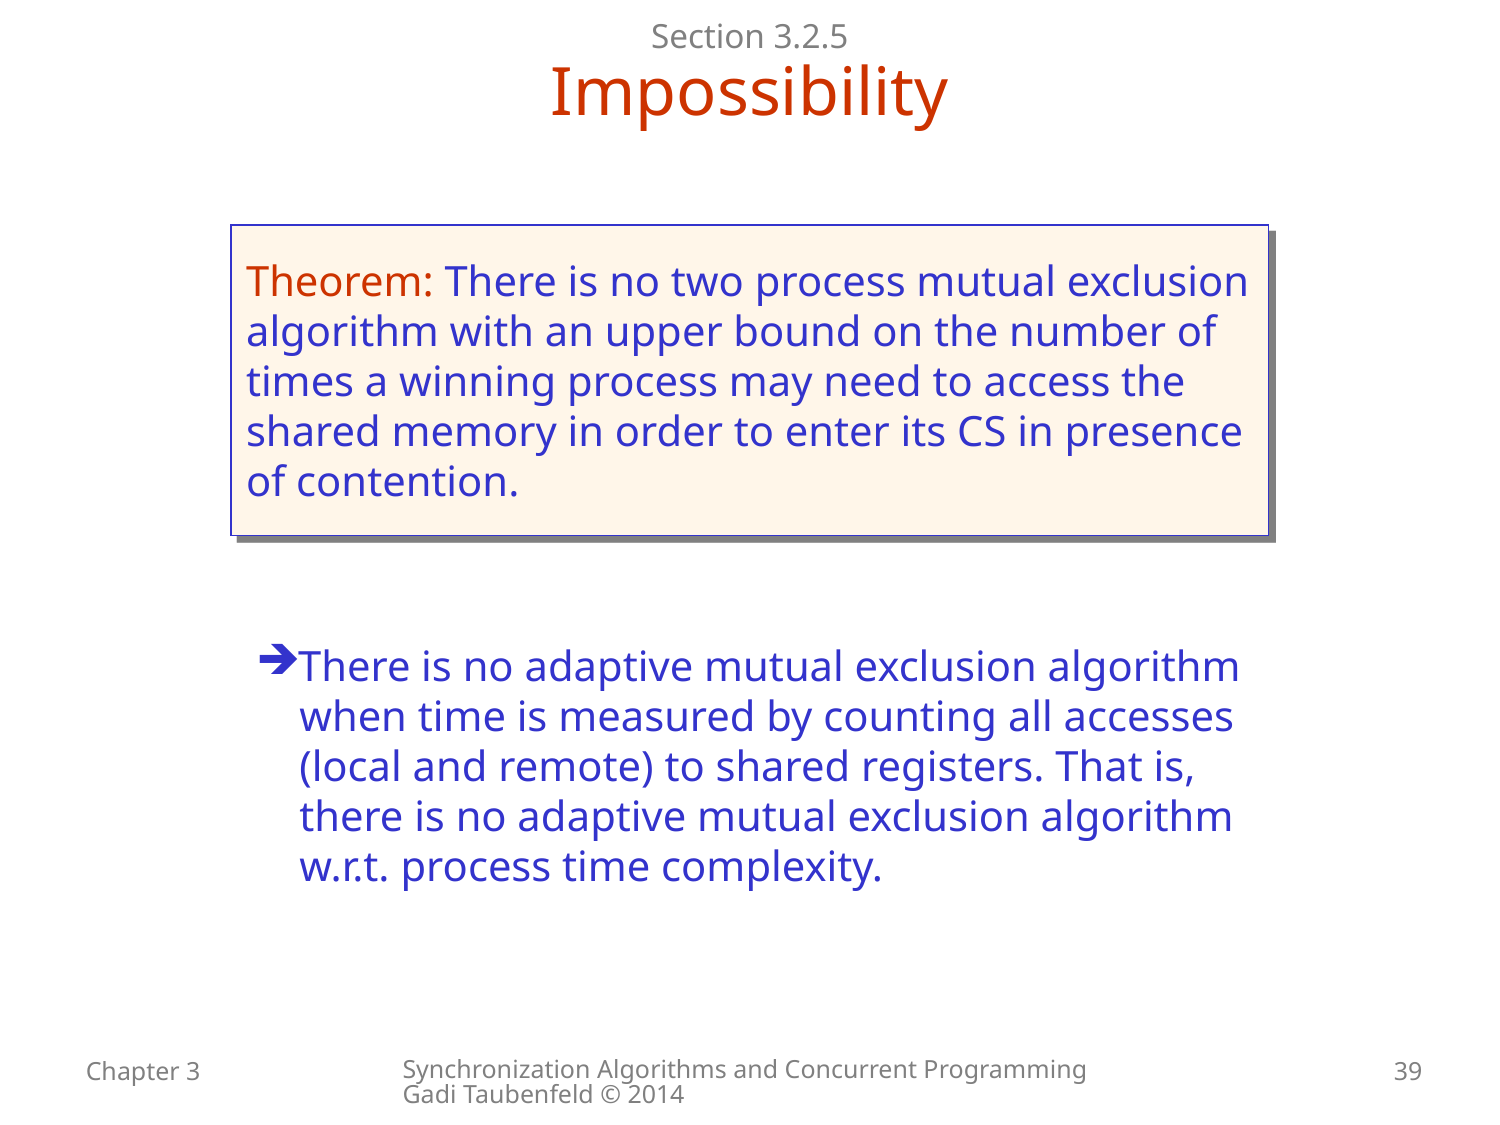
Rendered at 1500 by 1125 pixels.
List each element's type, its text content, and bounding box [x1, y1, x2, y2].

text_box Section 3.2.5 [608, 8, 892, 39]
text_box Theorem: There is no two process mutual exclusion algorithm with an upper bound on the number of times a winning process may need to access the shared memory in order to enter its CS in presence of contention. [231, 224, 1269, 536]
text_box Impossibility [112, 39, 1388, 138]
slide_number Chapter 3 [70, 1047, 384, 1123]
footer Synchronization Algorithms and Concurrent Programming Gadi Taubenfeld © 2014 [387, 1045, 1113, 1121]
text_box There is no adaptive mutual exclusion algorithm when time is measured by counting all accesses (local and remote) to shared registers. That is, there is no adaptive mutual exclusion algorithm w.r.t. process time complexity. [241, 620, 1280, 909]
